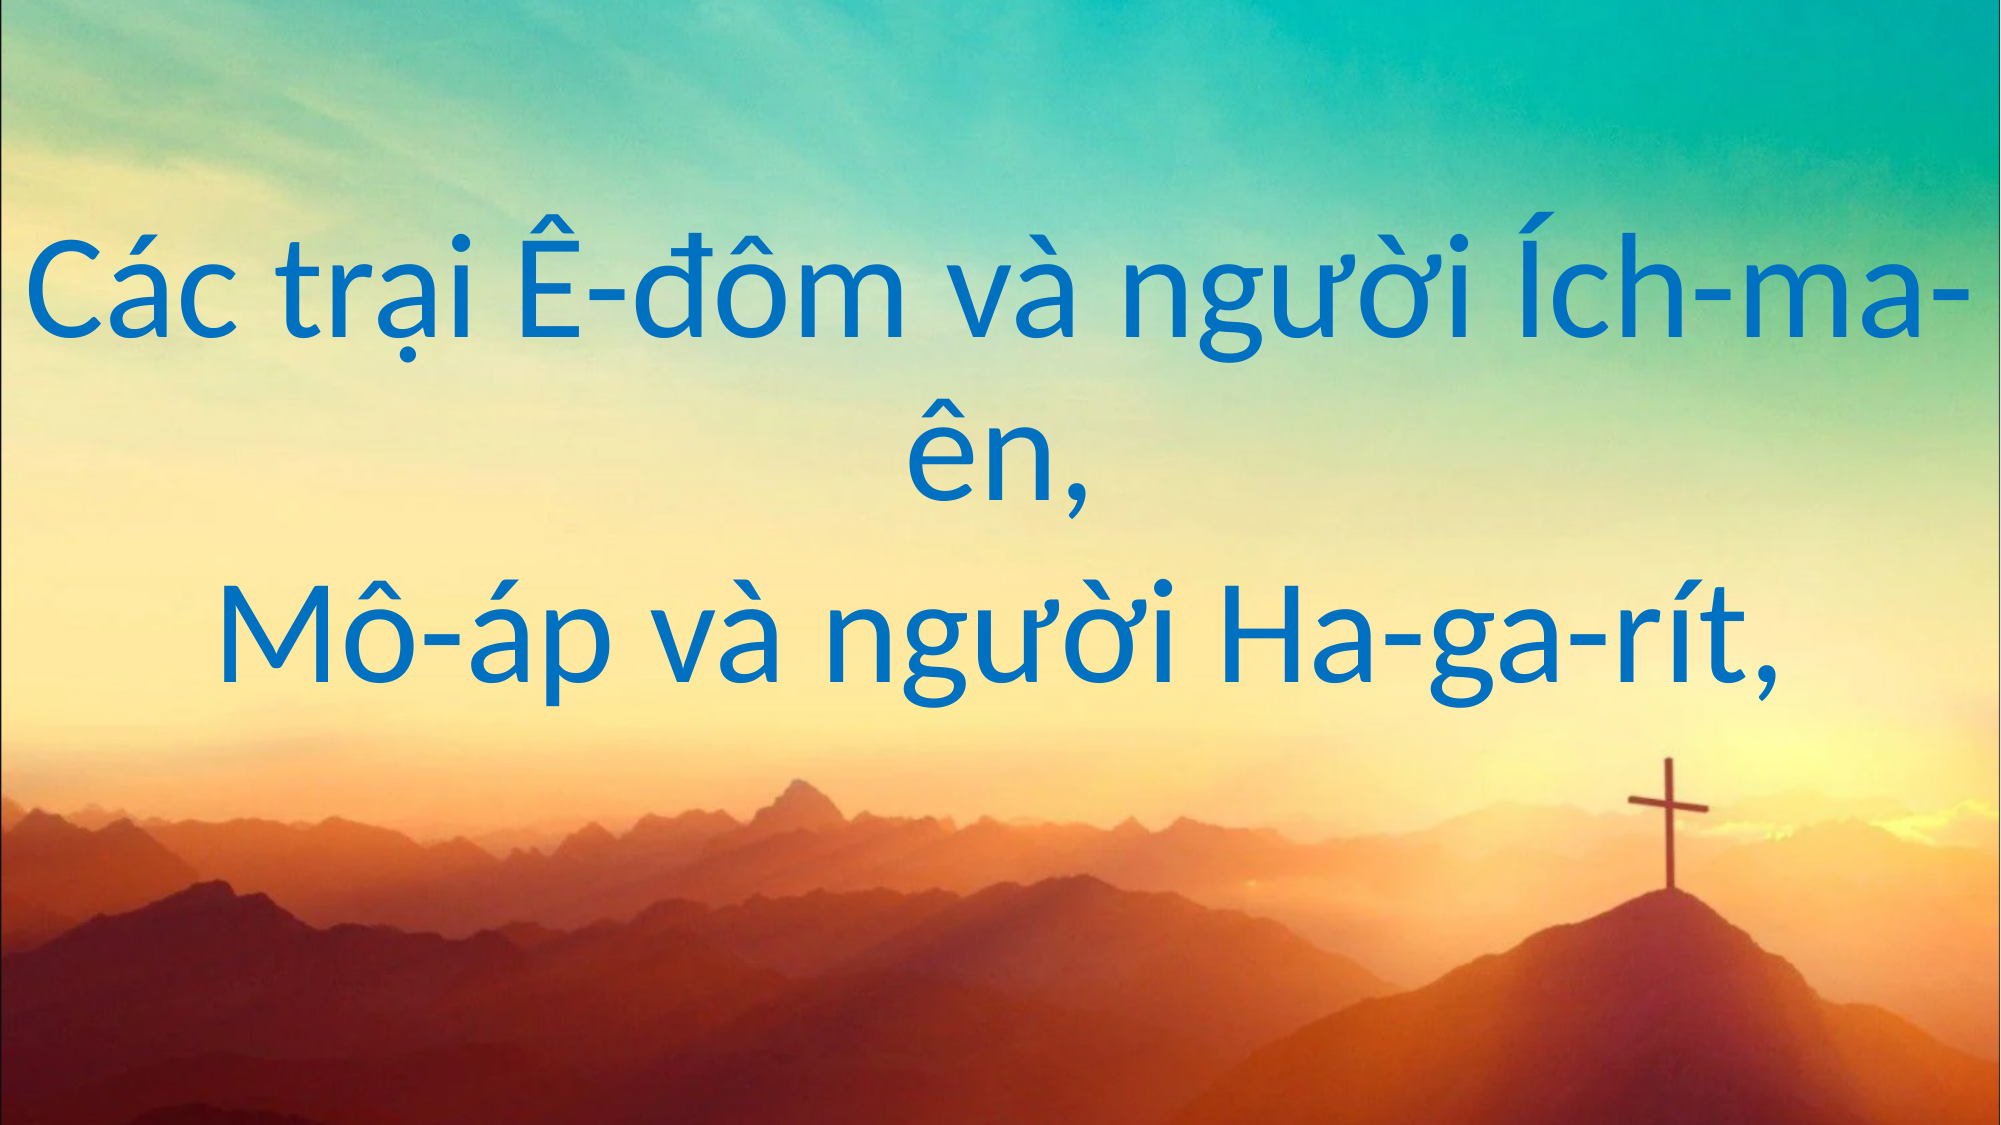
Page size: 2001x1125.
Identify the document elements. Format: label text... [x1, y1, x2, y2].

list Các trại Ê-đôm và người Ích-ma-ên, Mô-áp và người Ha-ga-rít, [0, 0, 2000, 1125]
